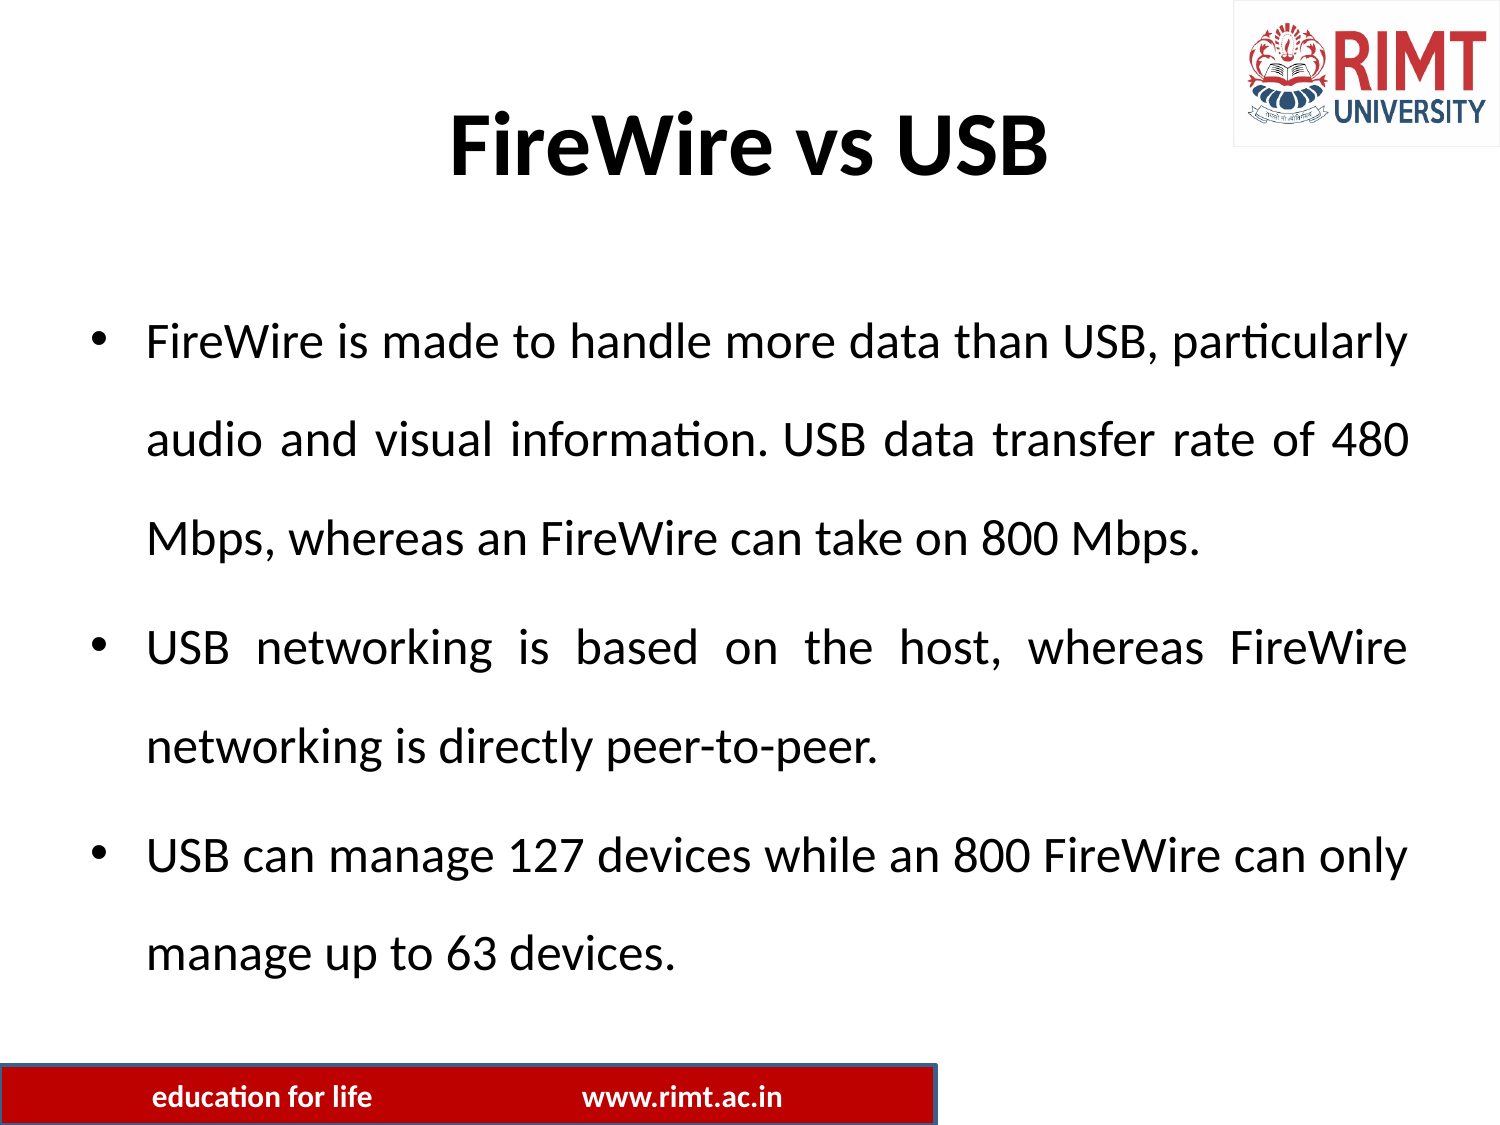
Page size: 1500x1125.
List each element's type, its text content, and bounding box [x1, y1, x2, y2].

title FireWire vs USB [75, 45, 1425, 233]
list FireWire is made to handle more data than USB, particularly audio and visual information. USB data transfer rate of 480 Mbps, whereas an FireWire can take on 800 Mbps. USB networking is based on the host, whereas FireWire networking is directly peer-to-peer. USB can manage 127 devices while an 800 FireWire can only manage up to 63 devices. [75, 262, 1425, 1005]
picture [1233, 0, 1500, 147]
text_box education for life www.rimt.ac.in [0, 1063, 938, 1125]
